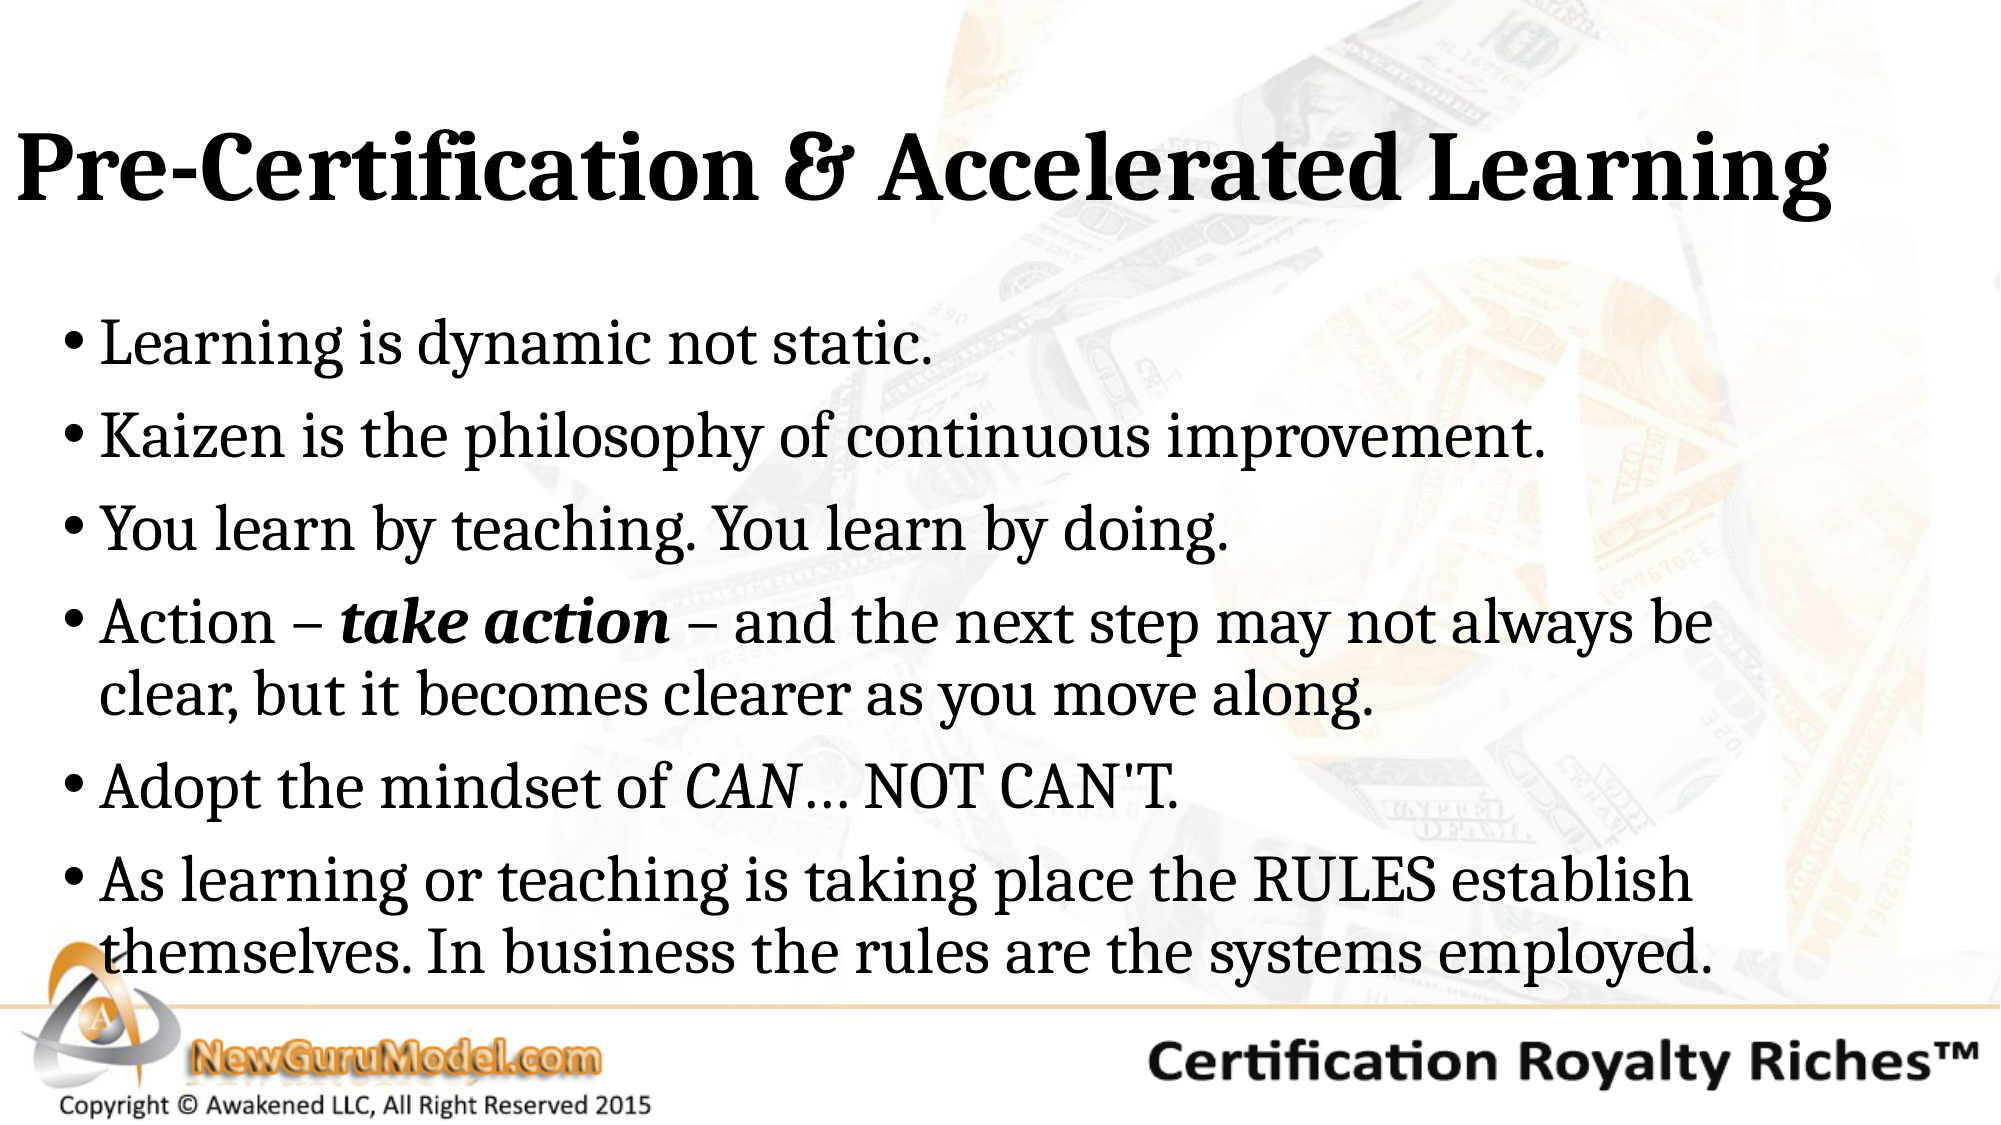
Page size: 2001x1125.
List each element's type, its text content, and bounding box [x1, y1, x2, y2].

picture [0, 0, 2000, 1125]
title Pre-Certification & Accelerated Learning [0, 59, 1970, 278]
list Learning is dynamic not static. Kaizen is the philosophy of continuous improvement. You learn by teaching. You learn by doing. Action – take action – and the next step may not always be clear, but it becomes clearer as you move along. Adopt the mindset of CAN… NOT CAN'T. As learning or teaching is taking place the RULES establish themselves. In business the rules are the systems employed. [47, 299, 1863, 1014]
